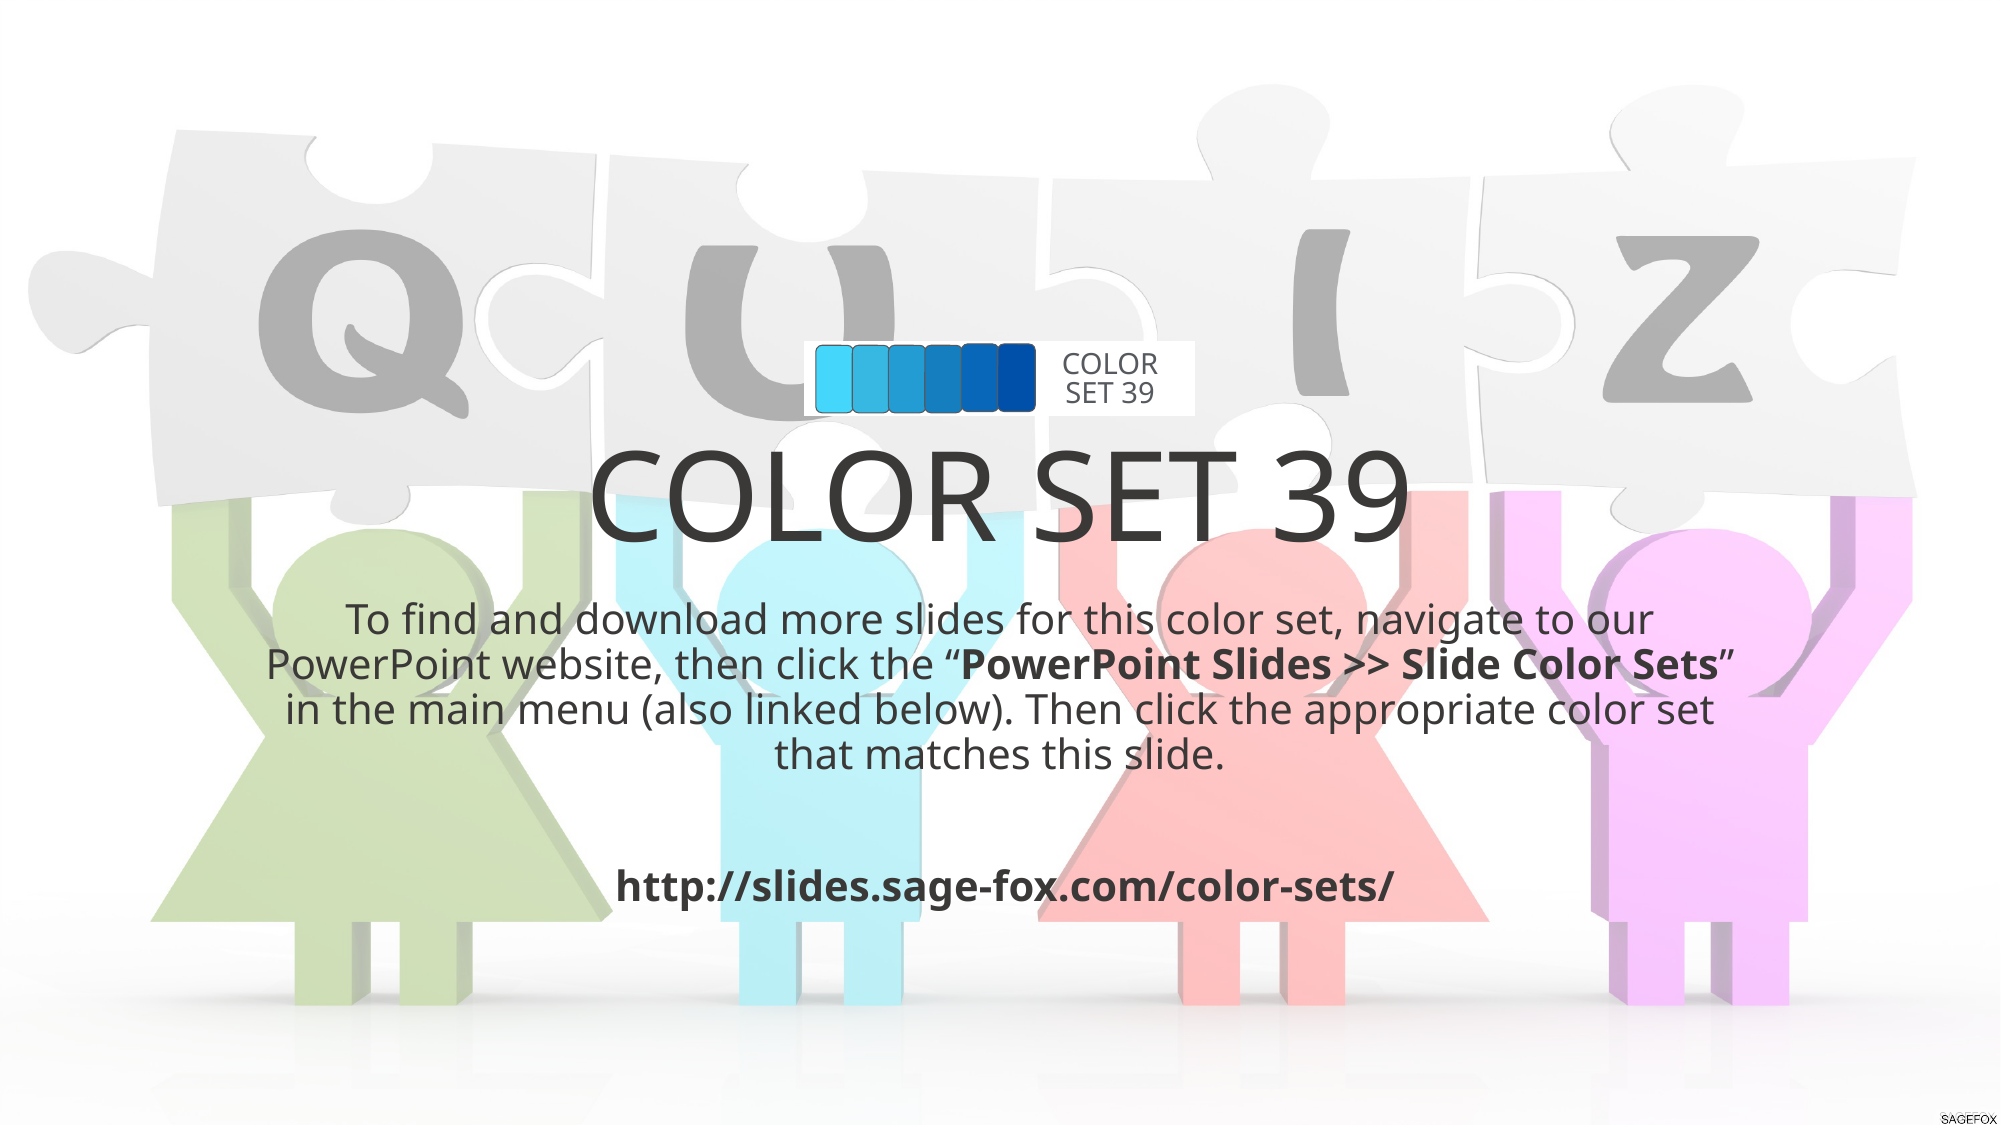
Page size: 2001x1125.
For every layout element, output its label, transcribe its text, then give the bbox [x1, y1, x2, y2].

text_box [804, 341, 1195, 418]
subtitle To find and download more slides for this color set, navigate to our PowerPoint website, then click the “PowerPoint Slides >> Slide Color Sets” in the main menu (also linked below). Then click the appropriate color set that matches this slide. http://slides.sage-fox.com/color-sets/ [249, 590, 1750, 863]
title COLOR SET 39 [249, 184, 1750, 576]
picture [1938, 1114, 1999, 1125]
